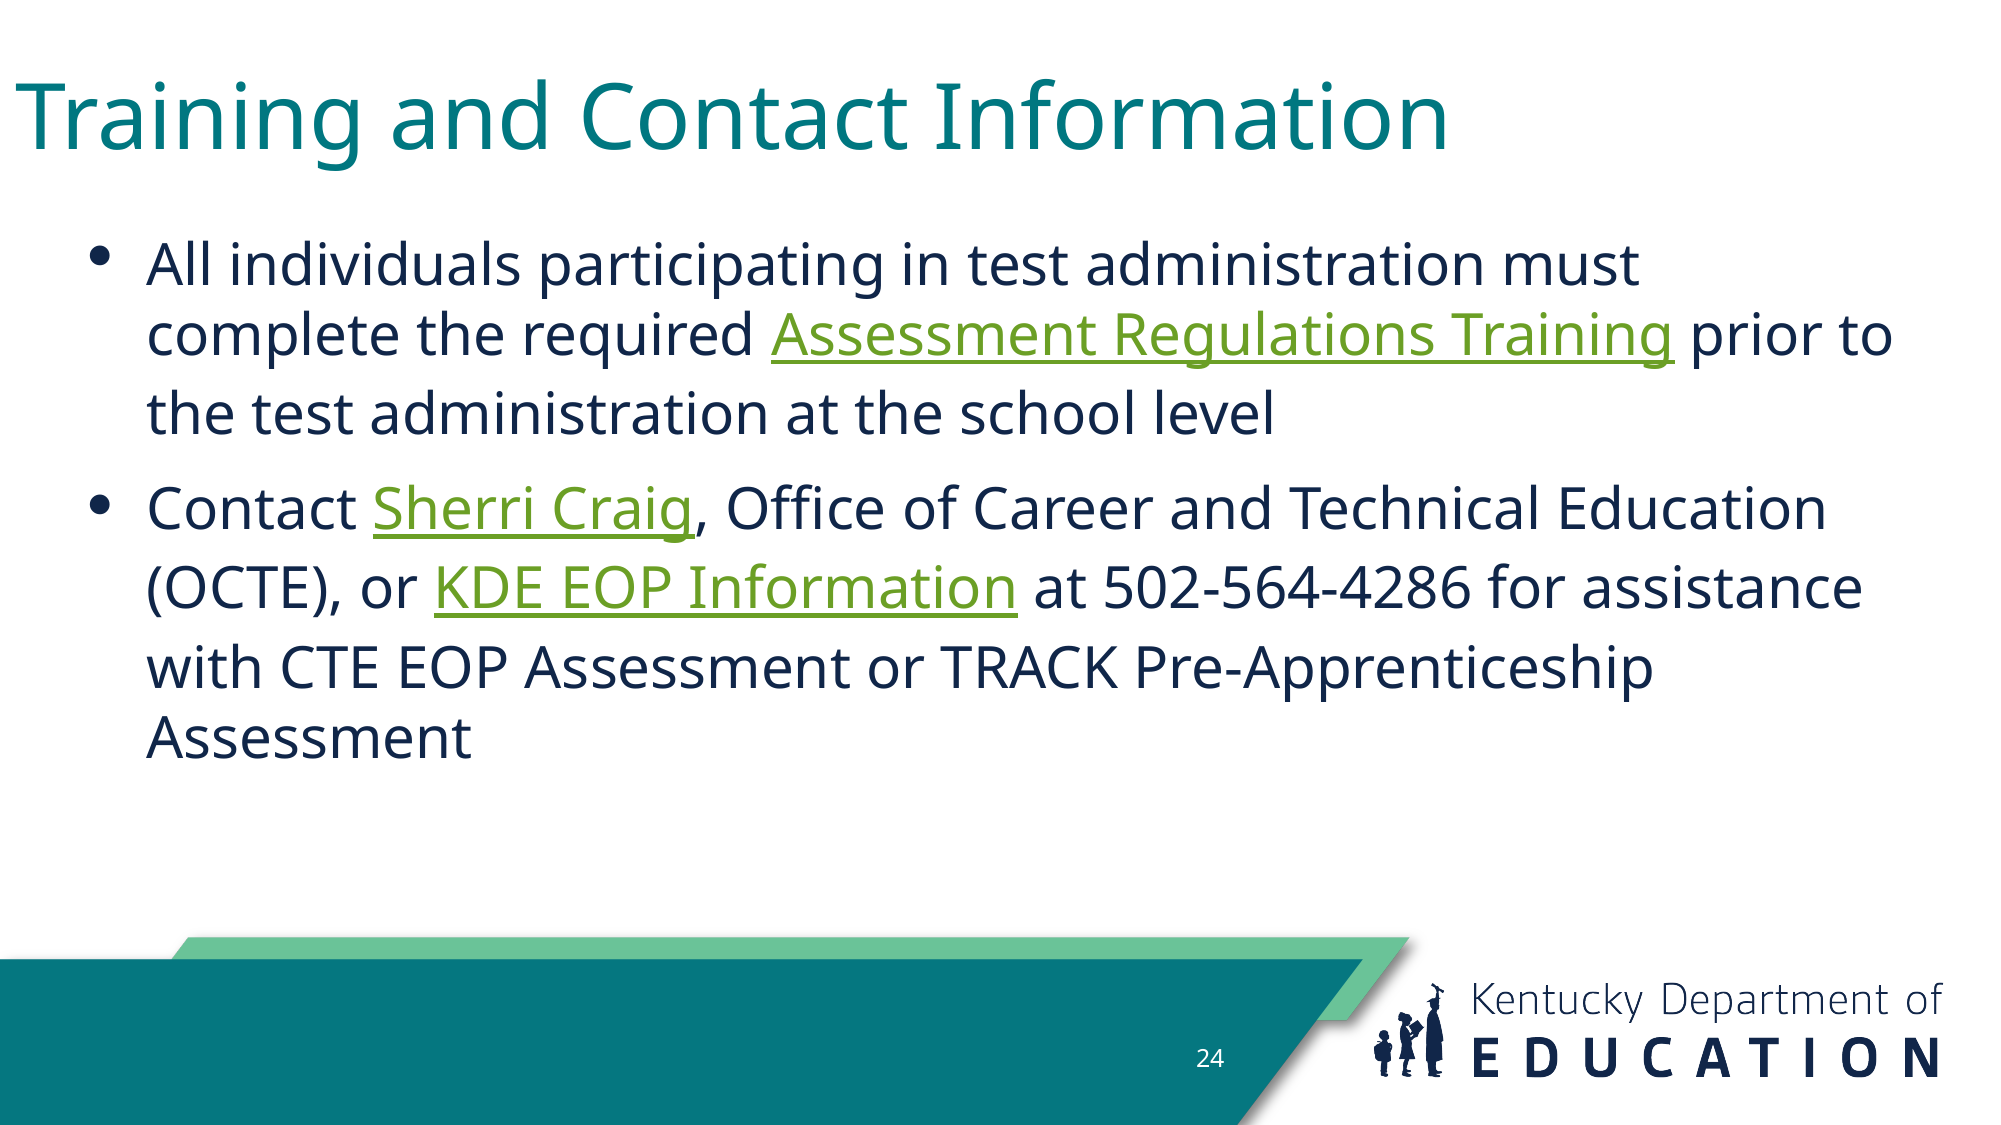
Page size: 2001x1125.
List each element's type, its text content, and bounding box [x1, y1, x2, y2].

list All individuals participating in test administration must complete the required Assessment Regulations Training prior to the test administration at the school level Contact Sherri Craig, Office of Career and Technical Education (OCTE), or KDE EOP Information at 502-564-4286 for assistance with CTE EOP Assessment or TRACK Pre-Apprenticeship Assessment [75, 219, 1925, 946]
title Training and Contact Information [0, 0, 1725, 218]
picture [0, 0, 2001, 1125]
text_box 24 [789, 1035, 1240, 1095]
